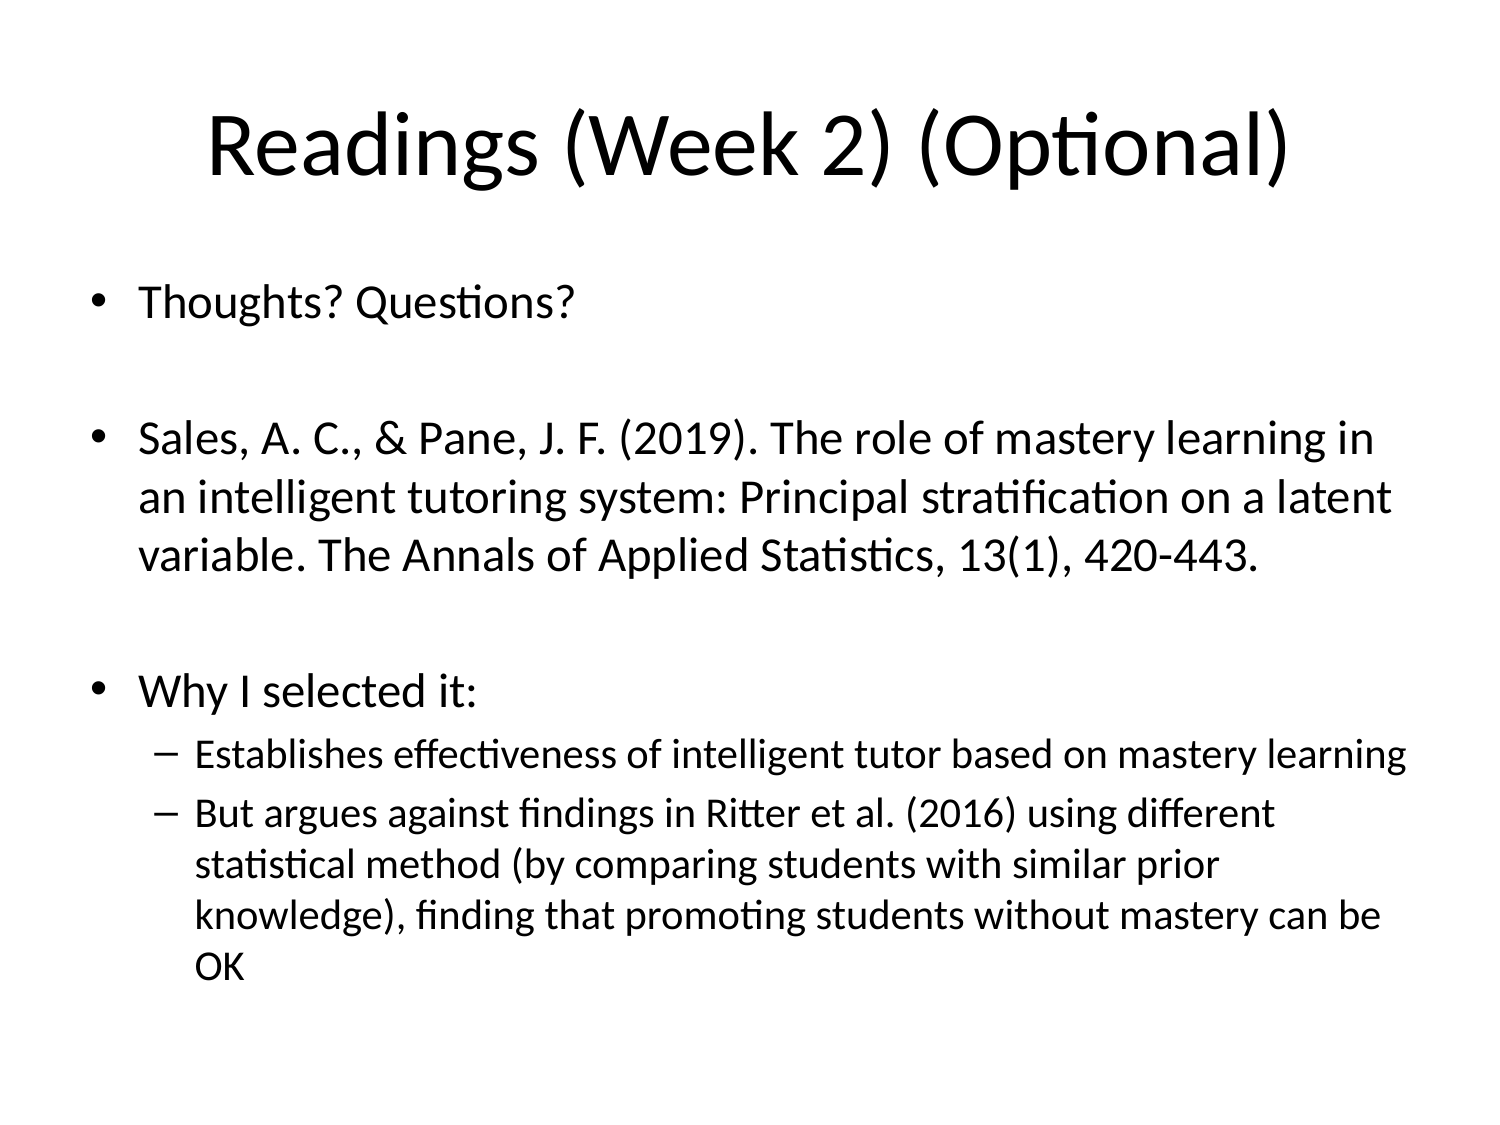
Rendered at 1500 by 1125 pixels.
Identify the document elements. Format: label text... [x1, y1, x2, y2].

title Readings (Week 2) (Optional) [75, 45, 1425, 233]
list Thoughts? Questions? Sales, A. C., & Pane, J. F. (2019). The role of mastery learning in an intelligent tutoring system: Principal stratification on a latent variable. The Annals of Applied Statistics, 13(1), 420-443. Why I selected it: Establishes effectiveness of intelligent tutor based on mastery learning But argues against findings in Ritter et al. (2016) using different statistical method (by comparing students with similar prior knowledge), finding that promoting students without mastery can be OK [75, 262, 1425, 1100]
